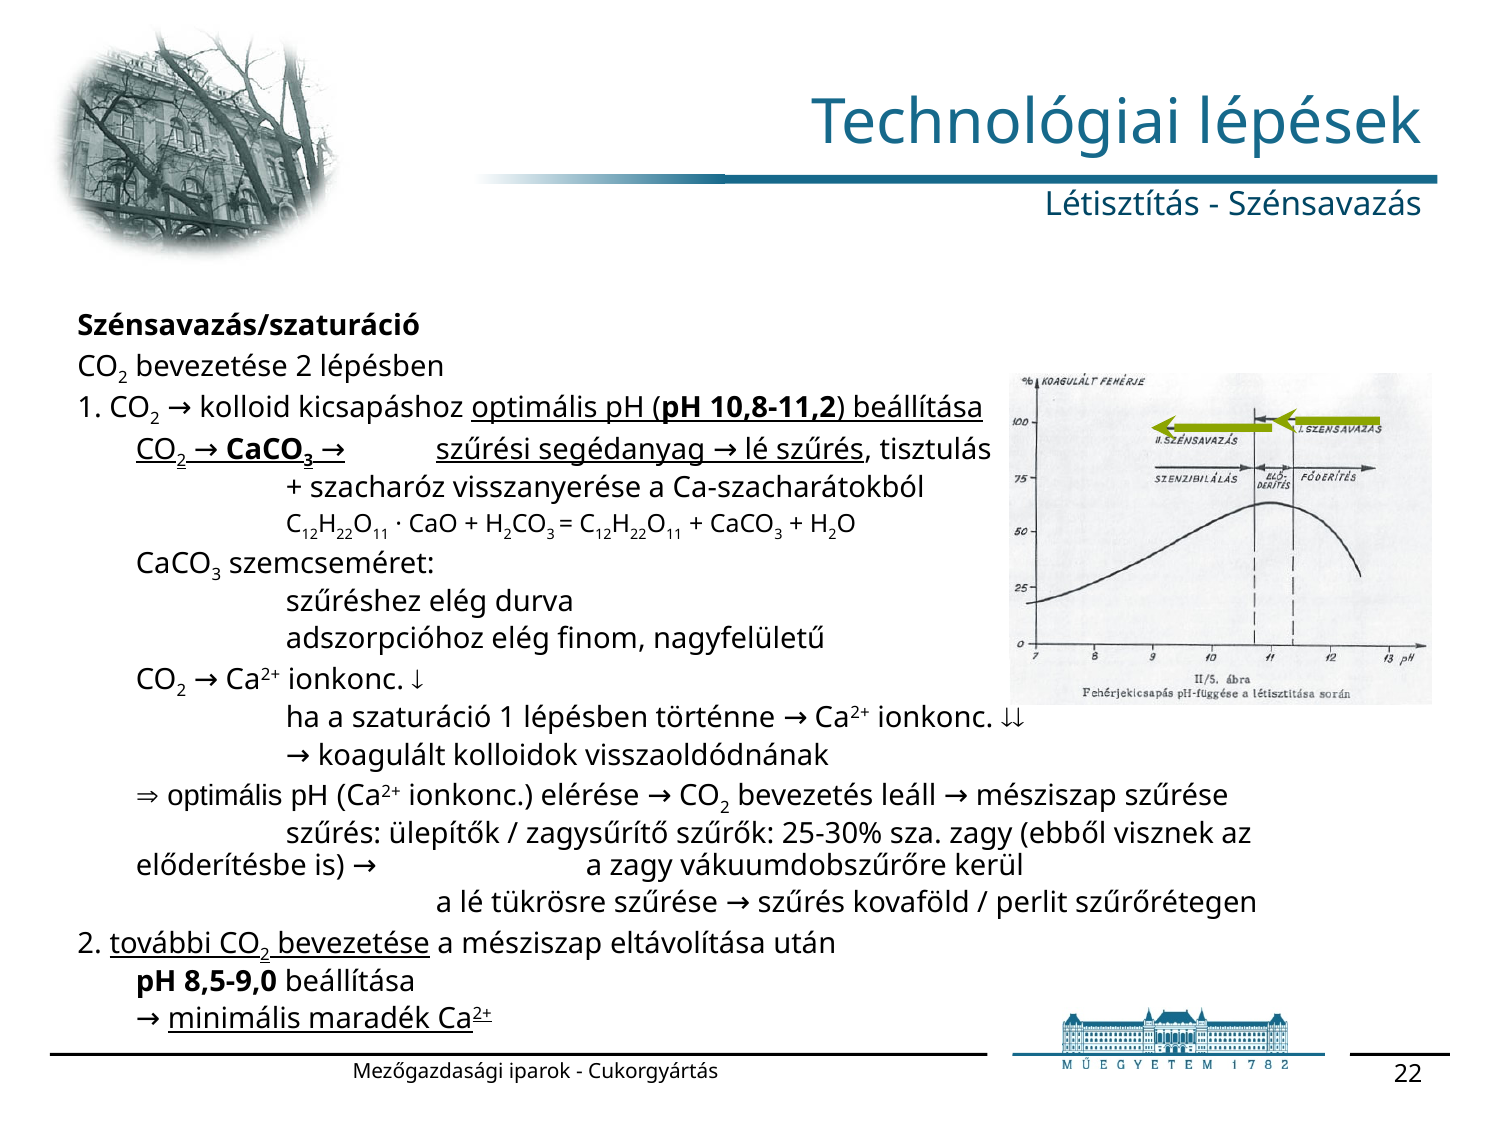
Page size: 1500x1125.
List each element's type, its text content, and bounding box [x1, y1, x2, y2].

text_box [1009, 373, 1432, 705]
picture [37, 24, 363, 269]
slide_number 22 [1212, 1049, 1438, 1101]
picture [1062, 1035, 1288, 1052]
text_box Létisztítás - Szénsavazás [725, 174, 1438, 230]
list Szénsavazás/szaturáció CO2 bevezetése 2 lépésben 1. CO2 → kolloid kicsapáshoz optimális pH (pH 10,8-11,2) beállítása CO2 → CaCO3 → szűrési segédanyag → lé szűrés, tisztulás + szacharóz visszanyerése a Ca-szacharátokból C12H22O11 · CaO + H2CO3 = C12H22O11 + CaCO3 + H2O CaCO3 szemcseméret: szűréshez elég durva adszorpcióhoz elég finom, nagyfelületű CO2 → Ca2+ ionkonc.  ha a szaturáció 1 lépésben történne → Ca2+ ionkonc.  → koagulált kolloidok visszaoldódnának  optimális pH (Ca2+ ionkonc.) elérése → CO2 bevezetés leáll → mésziszap szűrése szűrés: ülepítők / zagysűrítő szűrők: 25-30% sza. zagy (ebből visznek az előderítésbe is) → a zagy vákuumdobszűrőre kerül a lé tükrösre szűrése → szűrés kovaföld / perlit szűrőrétegen 2. további CO2 bevezetése a mésziszap eltávolítása után pH 8,5-9,0 beállítása → minimális maradék Ca2+ [62, 302, 1436, 1035]
footer Mezőgazdasági iparok - Cukorgyártás [337, 1049, 1038, 1101]
title Technológiai lépések [412, 50, 1438, 188]
picture [1062, 1056, 1212, 1069]
